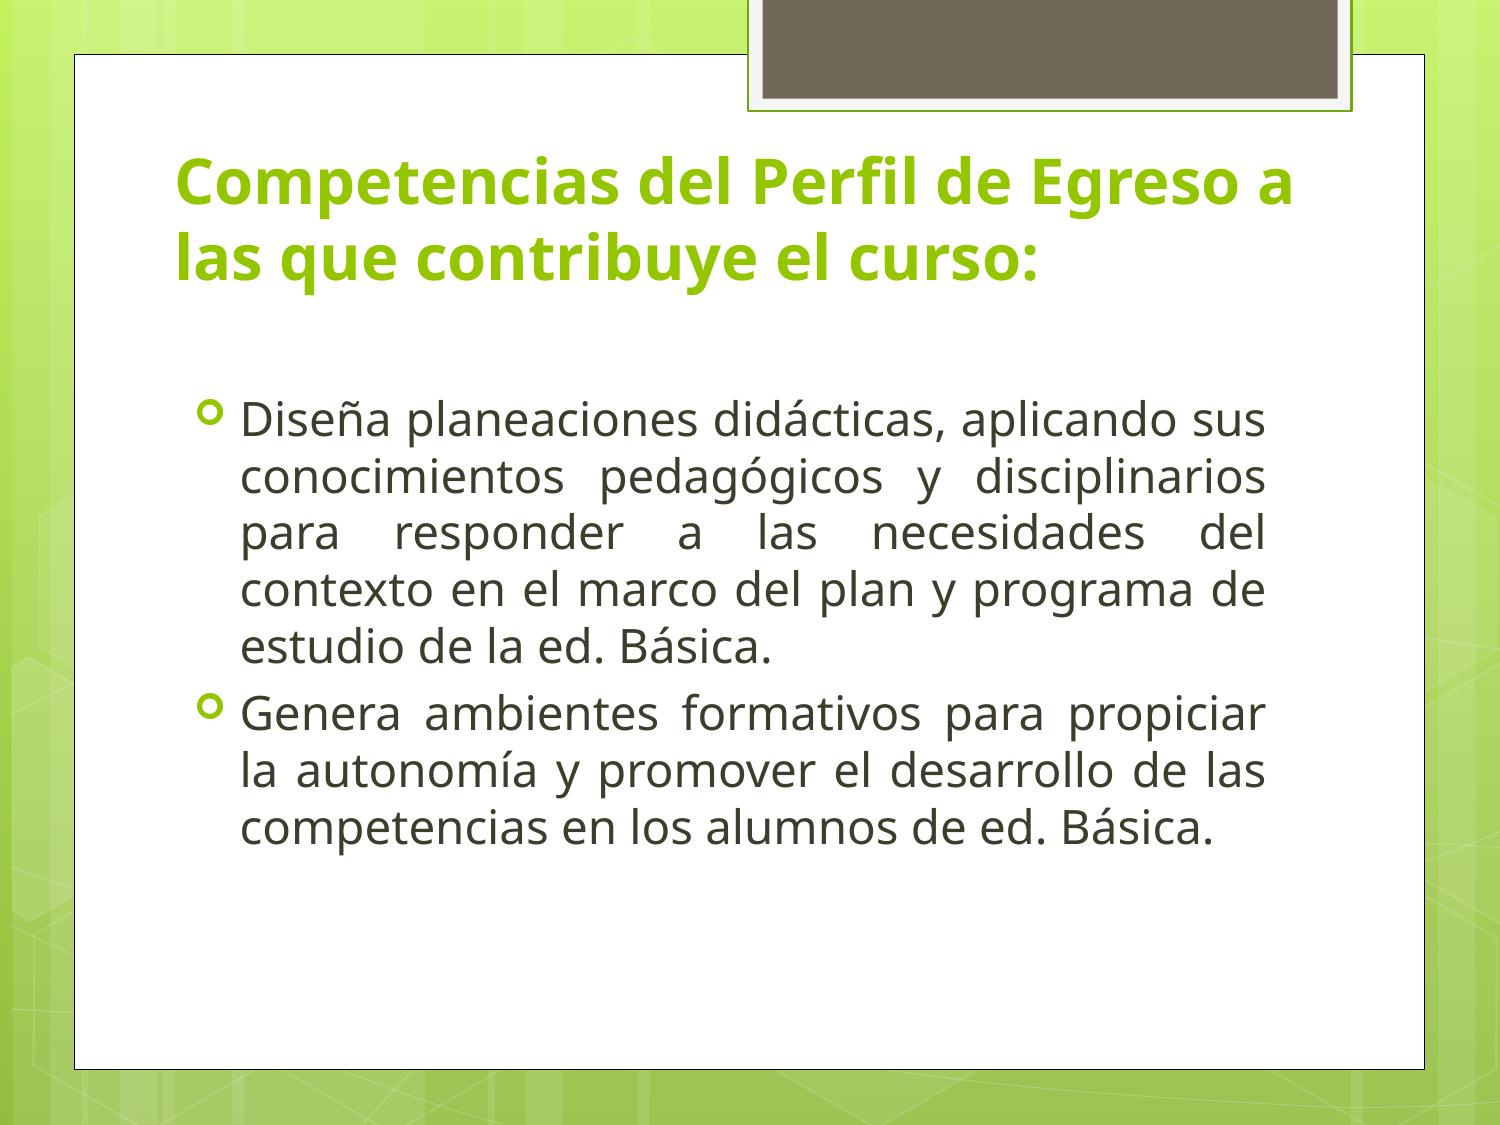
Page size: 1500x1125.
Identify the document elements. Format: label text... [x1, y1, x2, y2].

list Diseña planeaciones didácticas, aplicando sus conocimientos pedagógicos y disciplinarios para responder a las necesidades del contexto en el marco del plan y programa de estudio de la ed. Básica. Genera ambientes formativos para propiciar la autonomía y promover el desarrollo de las competencias en los alumnos de ed. Básica. [171, 381, 1283, 957]
title Competencias del Perfil de Egreso a las que contribuye el curso: [159, 113, 1312, 302]
